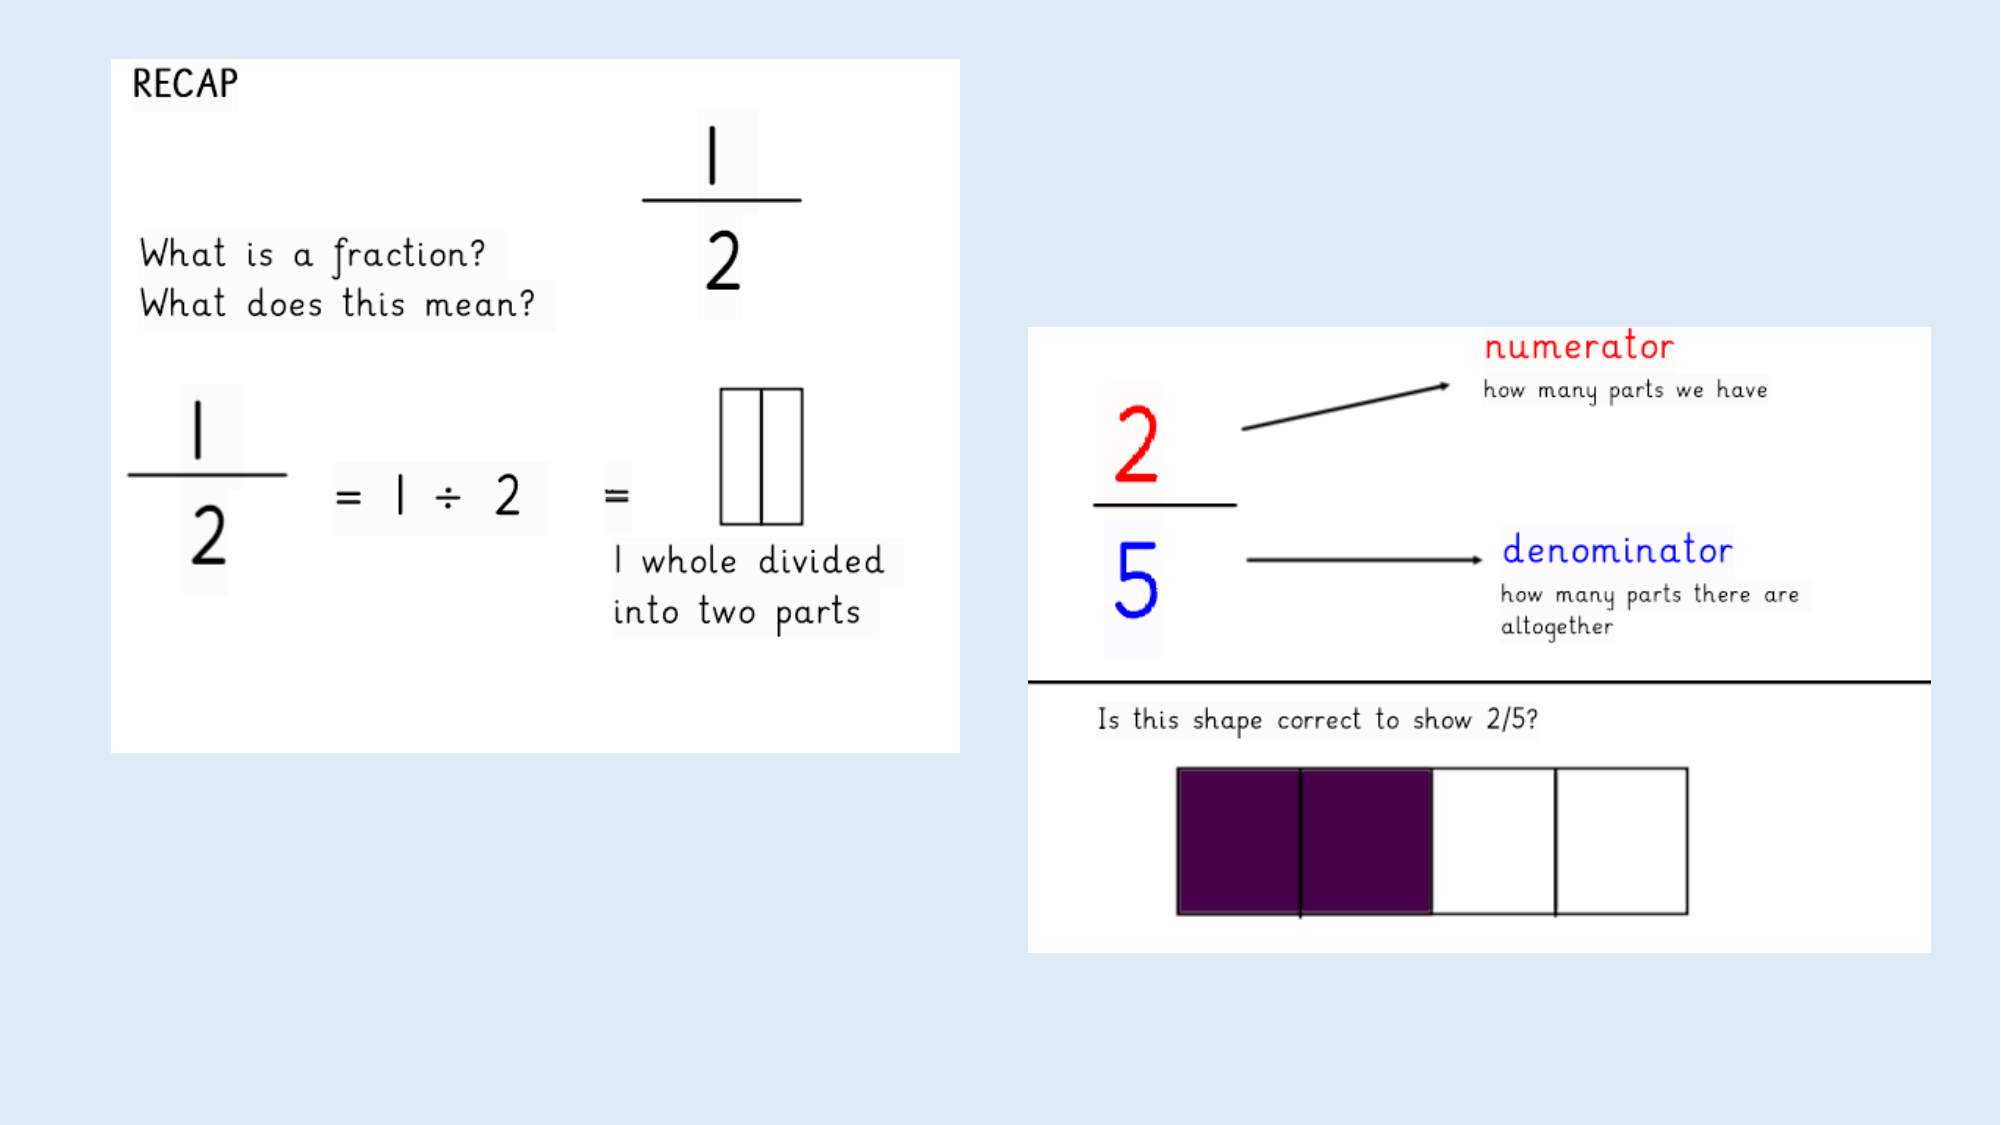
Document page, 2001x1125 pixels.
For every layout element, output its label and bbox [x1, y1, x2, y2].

picture [111, 59, 960, 753]
picture [1028, 327, 1931, 953]
